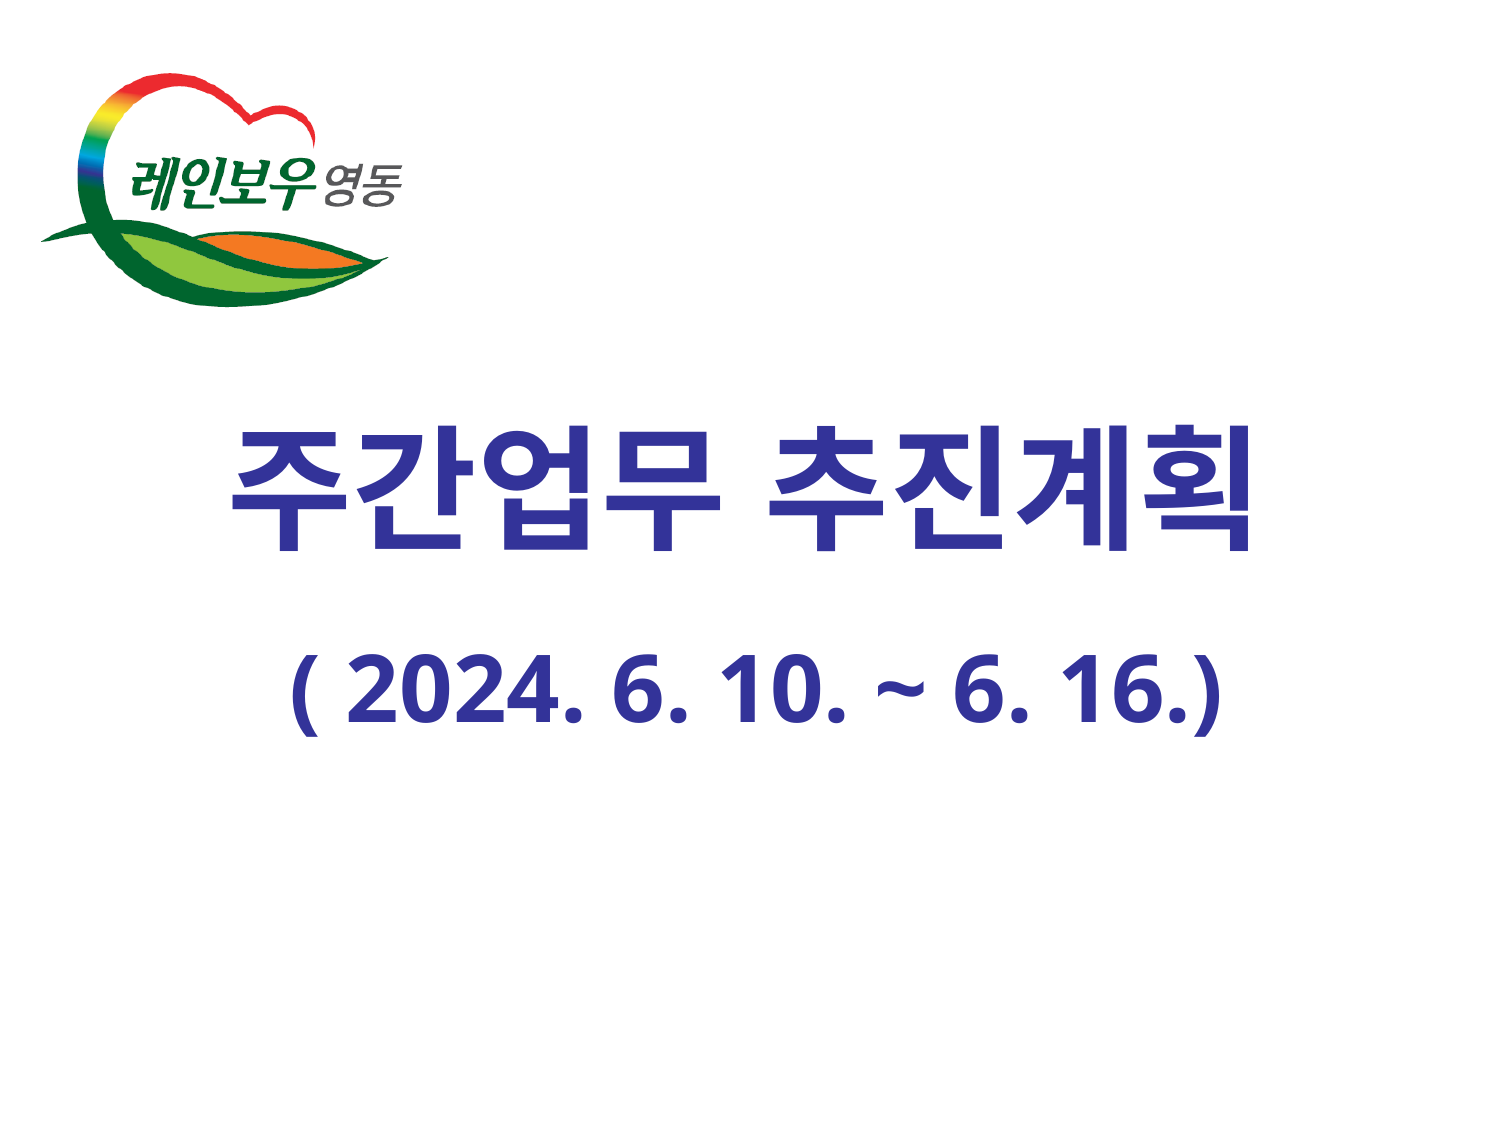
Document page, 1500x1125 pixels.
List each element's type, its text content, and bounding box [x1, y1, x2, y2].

picture [41, 56, 408, 315]
text_box 주간업무 추진계획 [155, 397, 1337, 575]
text_box ( 2024. 6. 10. ~ 6. 16.) [155, 587, 1360, 750]
